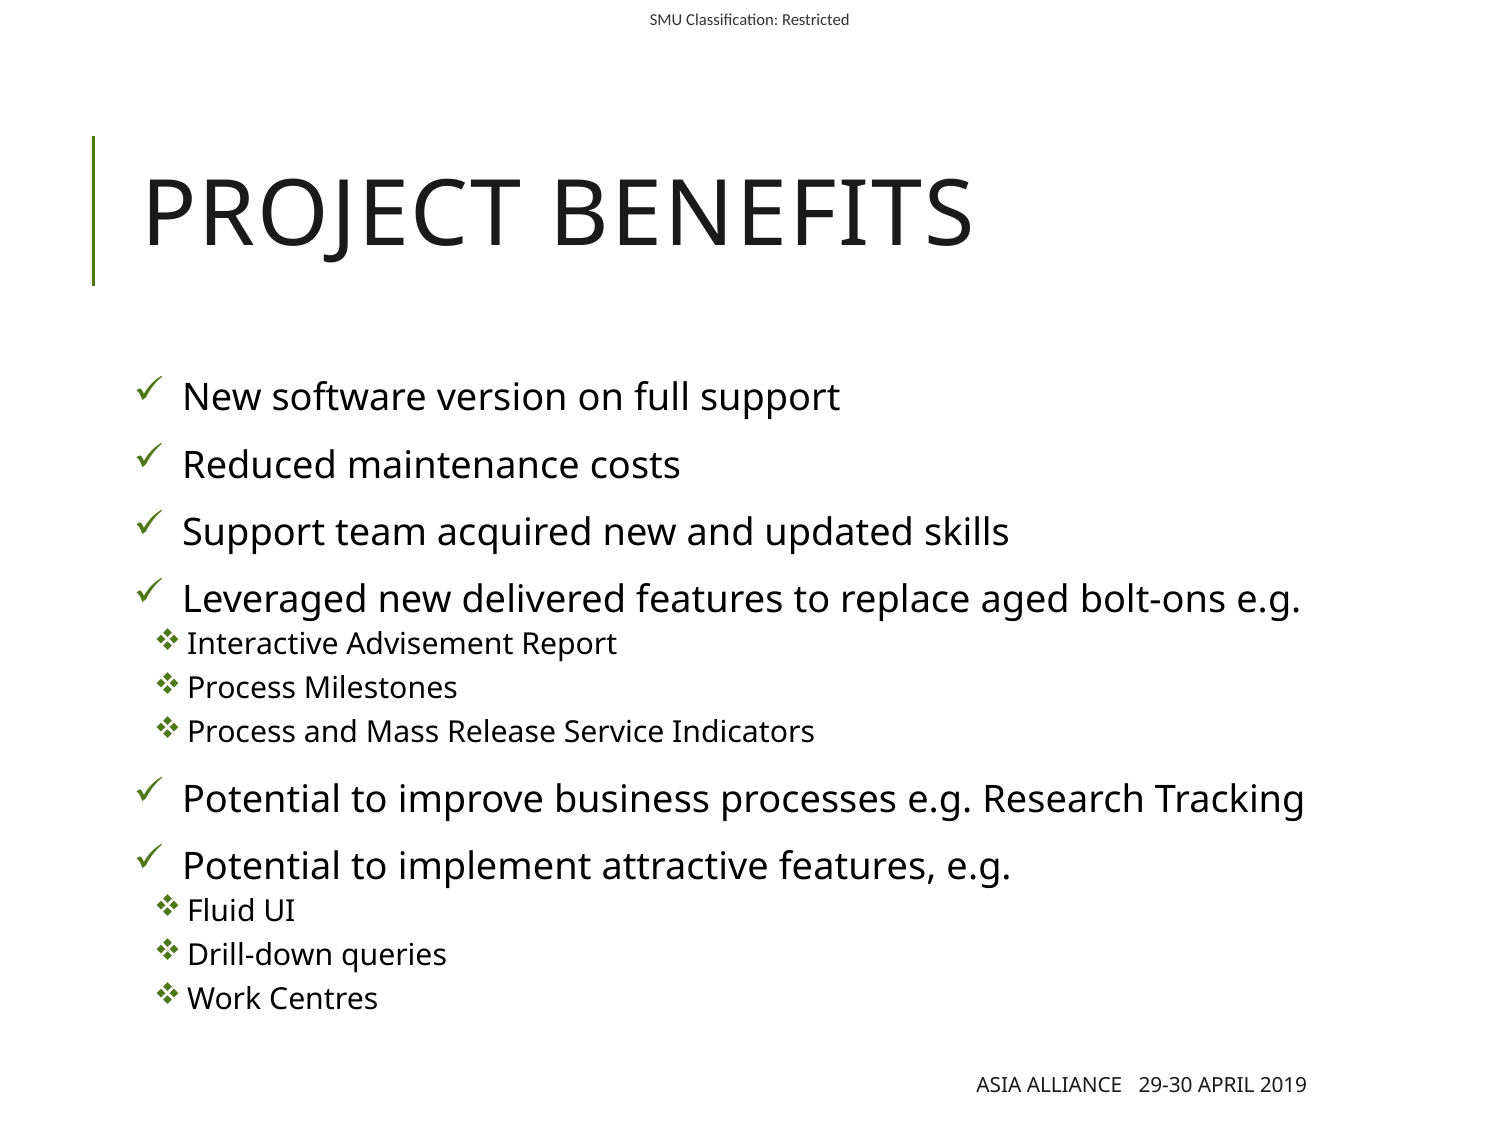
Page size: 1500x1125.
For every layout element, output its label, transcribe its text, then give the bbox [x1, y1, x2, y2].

list New software version on full support Reduced maintenance costs Support team acquired new and updated skills Leveraged new delivered features to replace aged bolt-ons e.g. Interactive Advisement Report Process Milestones Process and Mass Release Service Indicators Potential to improve business processes e.g. Research Tracking Potential to implement attractive features, e.g. Fluid UI Drill-down queries Work Centres [126, 370, 1322, 1035]
title Project Benefits [126, 96, 1322, 342]
footer Asia Alliance 29-30 April 2019 [595, 1061, 1322, 1107]
